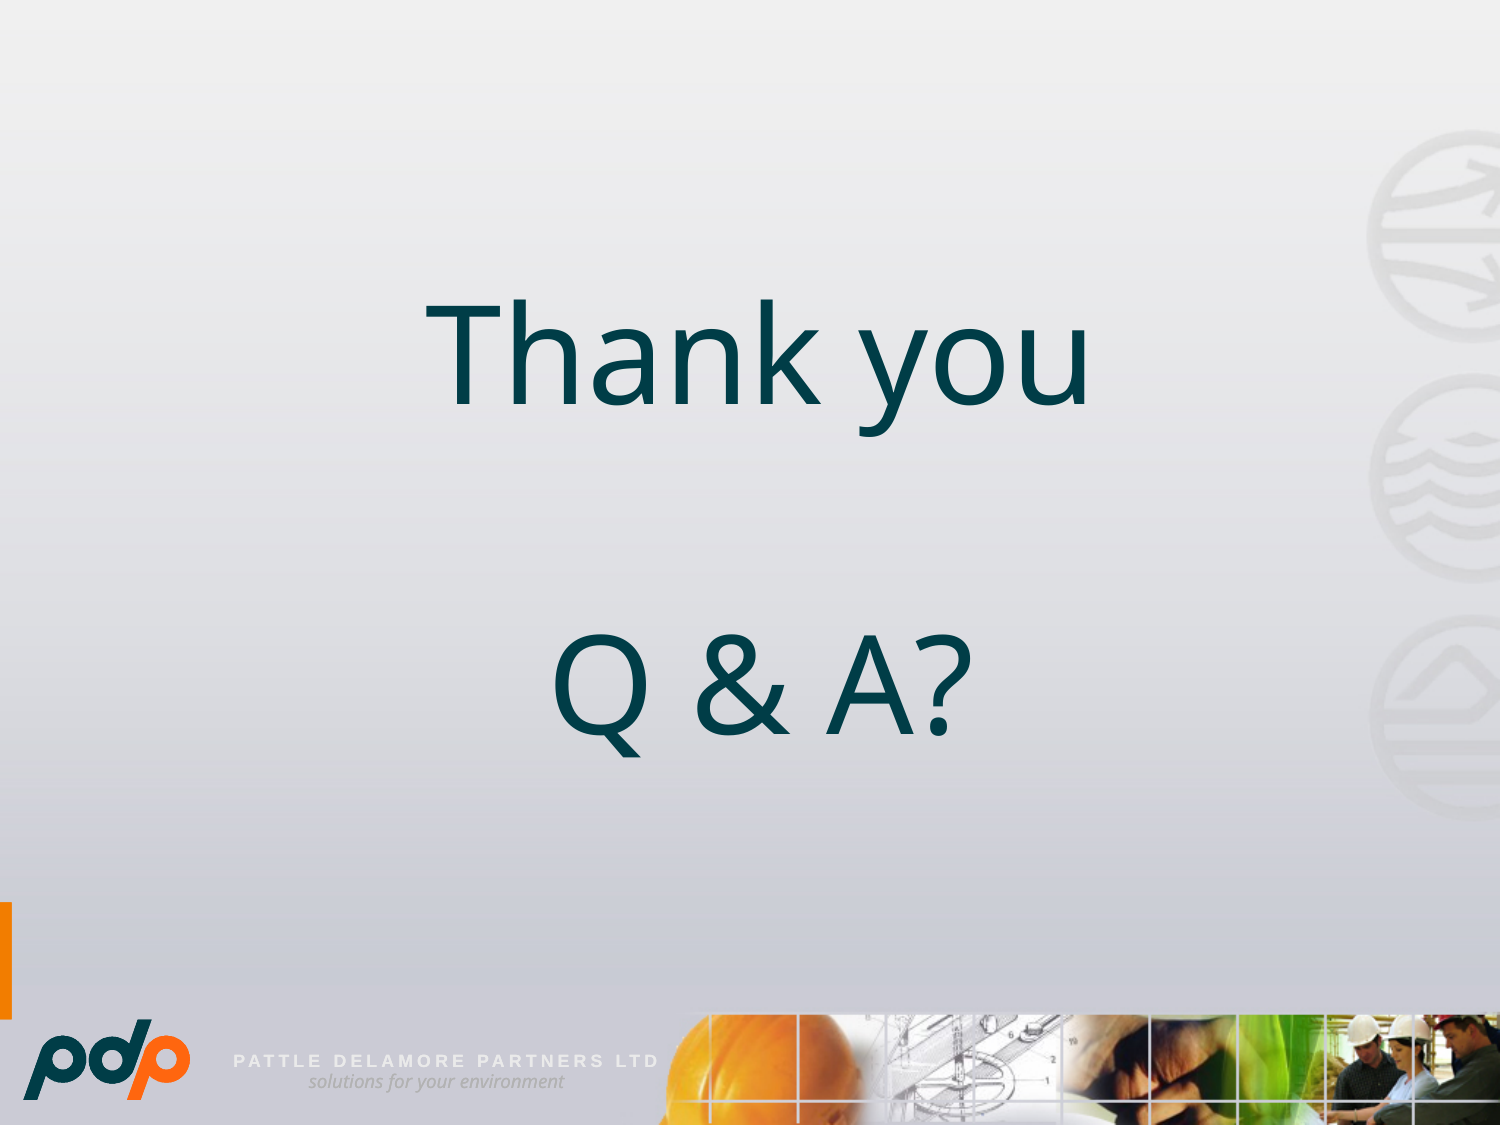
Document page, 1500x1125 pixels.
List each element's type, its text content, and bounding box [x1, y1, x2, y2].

picture [0, 0, 1500, 1125]
title Thank you Q & A? [123, 420, 1399, 609]
